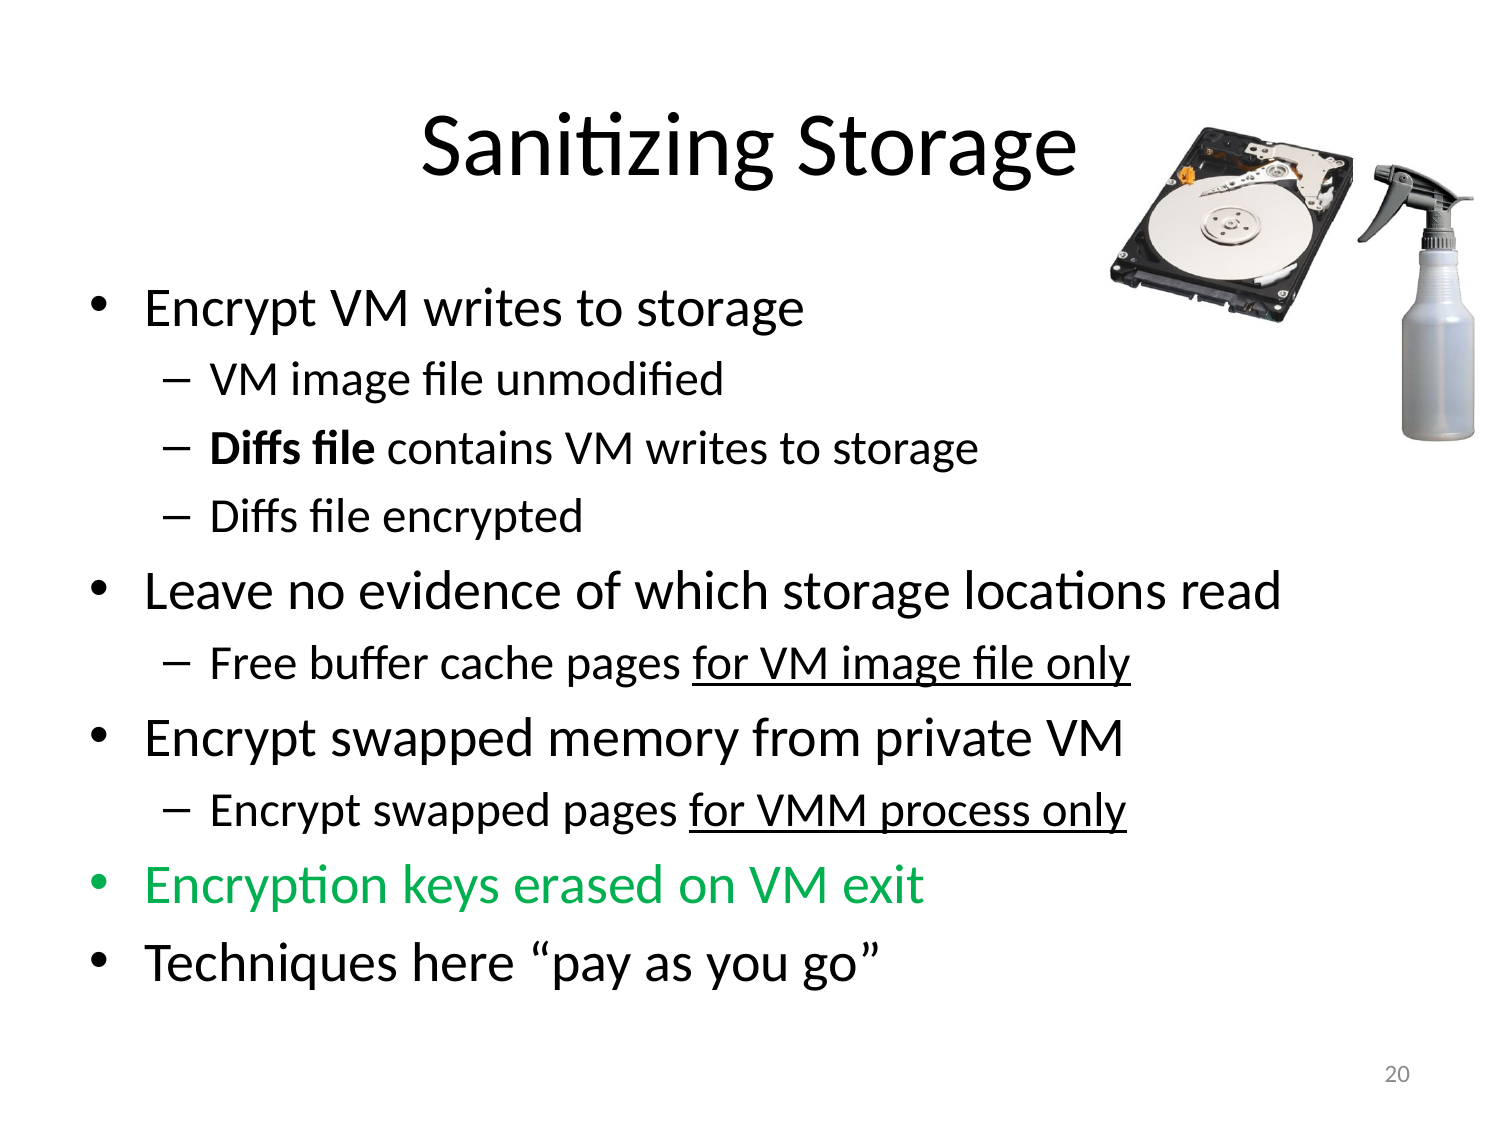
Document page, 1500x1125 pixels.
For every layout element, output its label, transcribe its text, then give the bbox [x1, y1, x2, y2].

slide_number 20 [1074, 1042, 1425, 1103]
list Encrypt VM writes to storage VM image file unmodified Diffs file contains VM writes to storage Diffs file encrypted Leave no evidence of which storage locations read Free buffer cache pages for VM image file only Encrypt swapped memory from private VM Encrypt swapped pages for VMM process only Encryption keys erased on VM exit Techniques here “pay as you go” [74, 262, 1425, 1005]
title Sanitizing Storage [75, 45, 1425, 233]
picture [1106, 121, 1488, 446]
